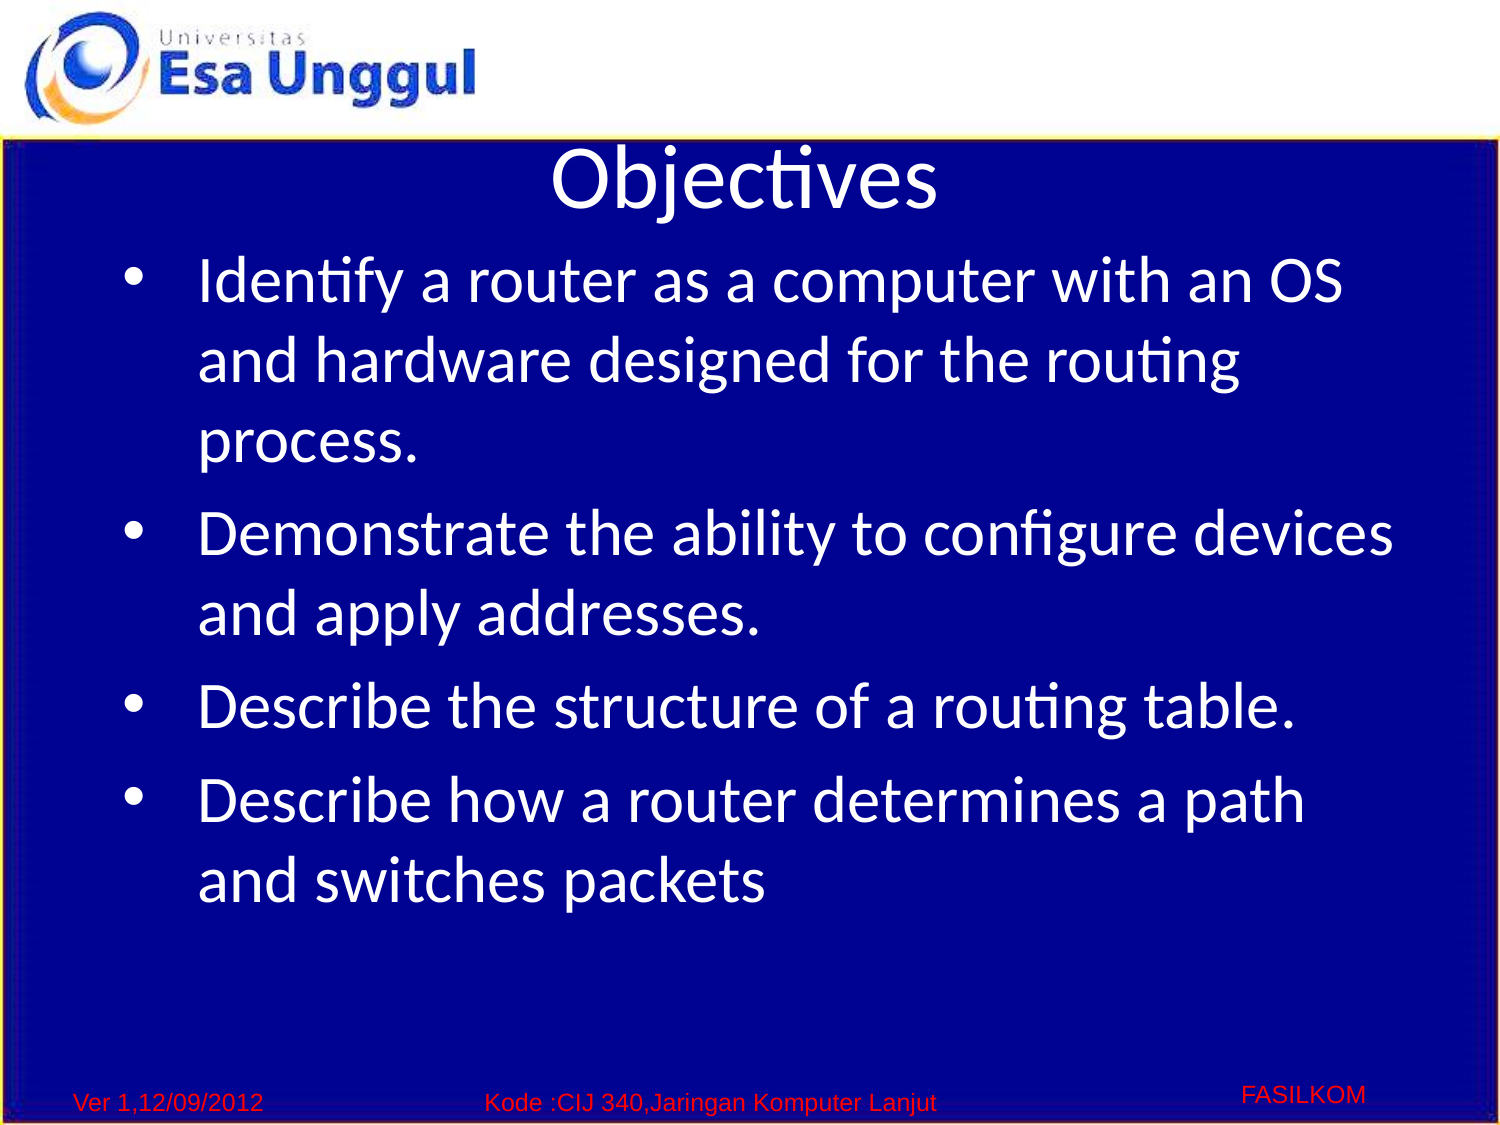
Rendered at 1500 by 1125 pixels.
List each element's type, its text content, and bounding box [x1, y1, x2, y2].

picture [0, 0, 1500, 1125]
title Objectives [70, 78, 1421, 266]
list Identify a router as a computer with an OS and hardware designed for the routing process. Demonstrate the ability to configure devices and apply addresses. Describe the structure of a routing table. Describe how a router determines a path and switches packets [107, 228, 1411, 1062]
